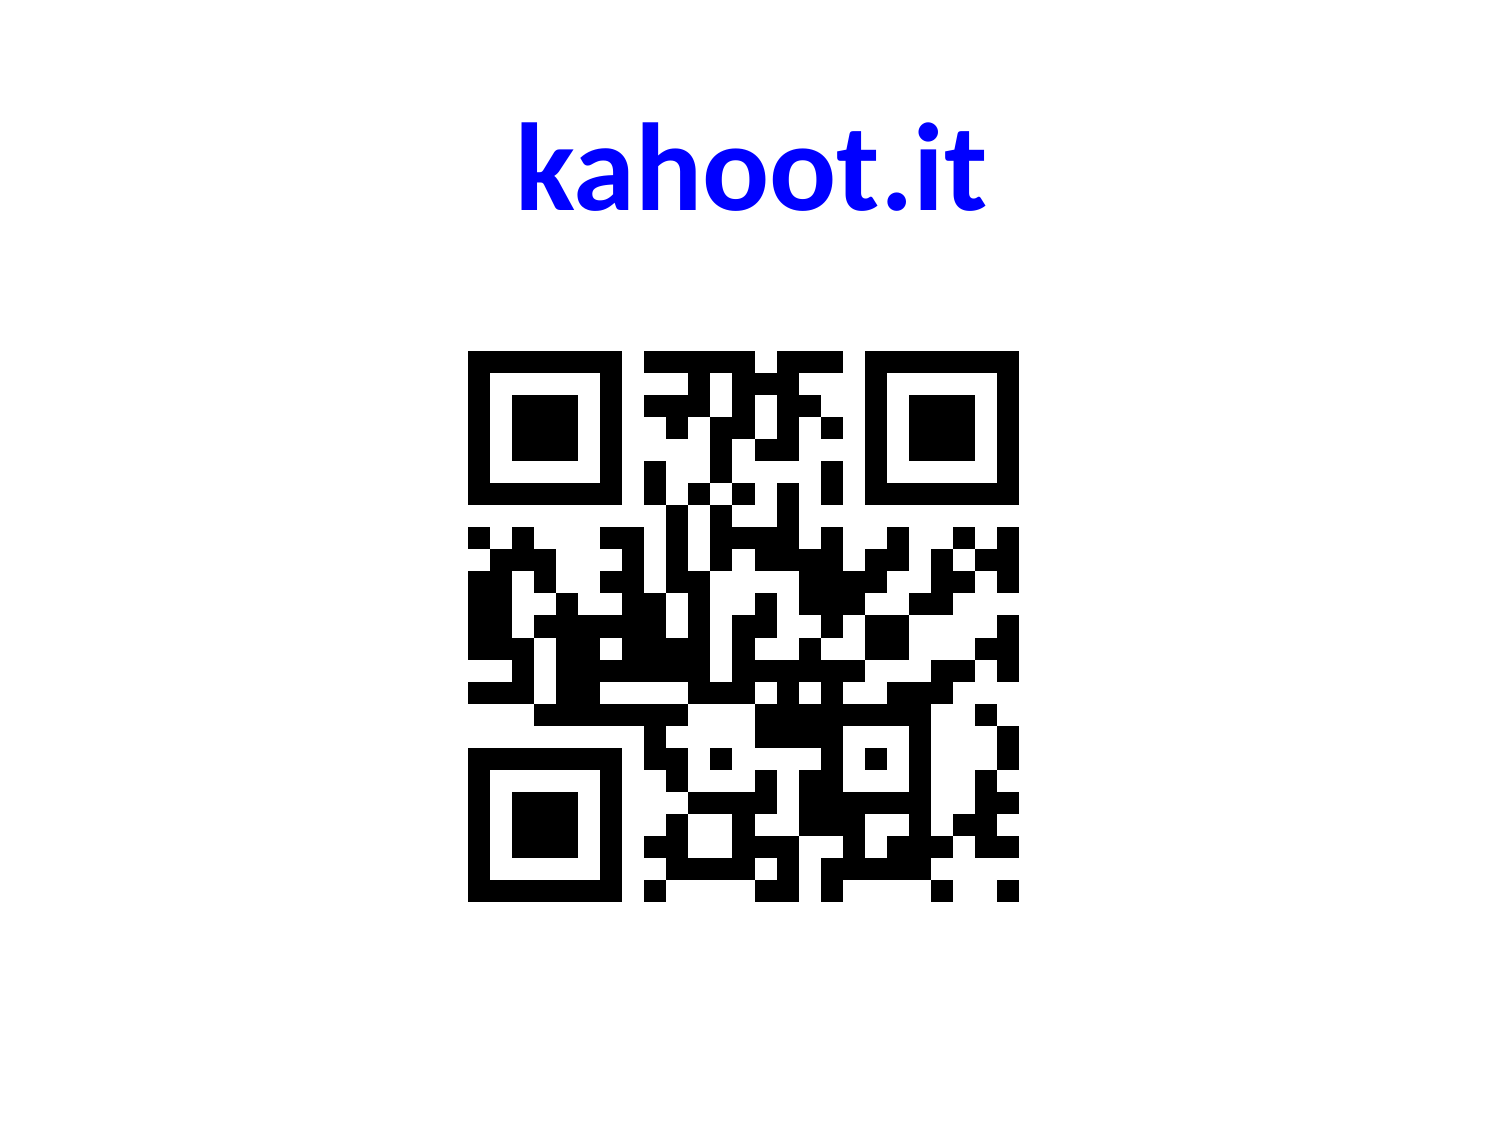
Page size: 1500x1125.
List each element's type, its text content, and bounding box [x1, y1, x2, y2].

title kahoot.it [76, 66, 1427, 254]
picture [454, 337, 1034, 918]
